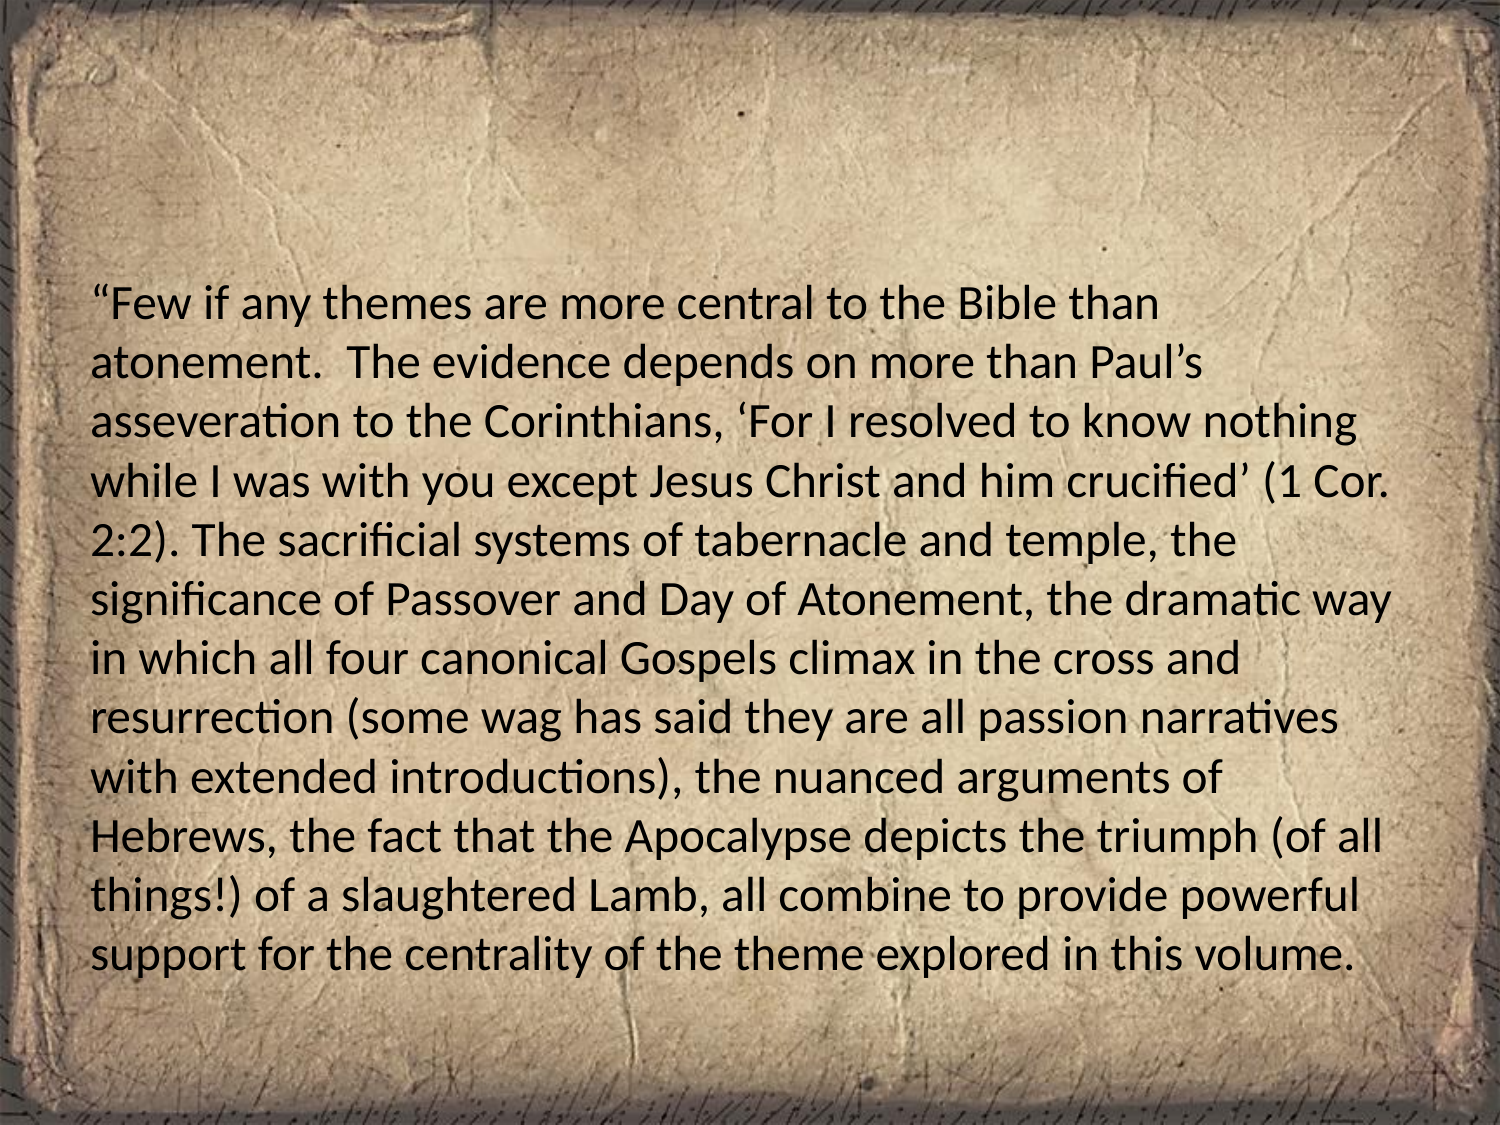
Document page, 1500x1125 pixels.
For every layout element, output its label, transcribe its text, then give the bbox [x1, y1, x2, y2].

picture [0, 0, 1500, 1125]
list “Few if any themes are more central to the Bible than atonement. The evidence depends on more than Paul’s asseveration to the Corinthians, ‘For I resolved to know nothing while I was with you except Jesus Christ and him crucified’ (1 Cor. 2:2). The sacrificial systems of tabernacle and temple, the significance of Passover and Day of Atonement, the dramatic way in which all four canonical Gospels climax in the cross and resurrection (some wag has said they are all passion narratives with extended introductions), the nuanced arguments of Hebrews, the fact that the Apocalypse depicts the triumph (of all things!) of a slaughtered Lamb, all combine to provide powerful support for the centrality of the theme explored in this volume. [75, 262, 1425, 1005]
